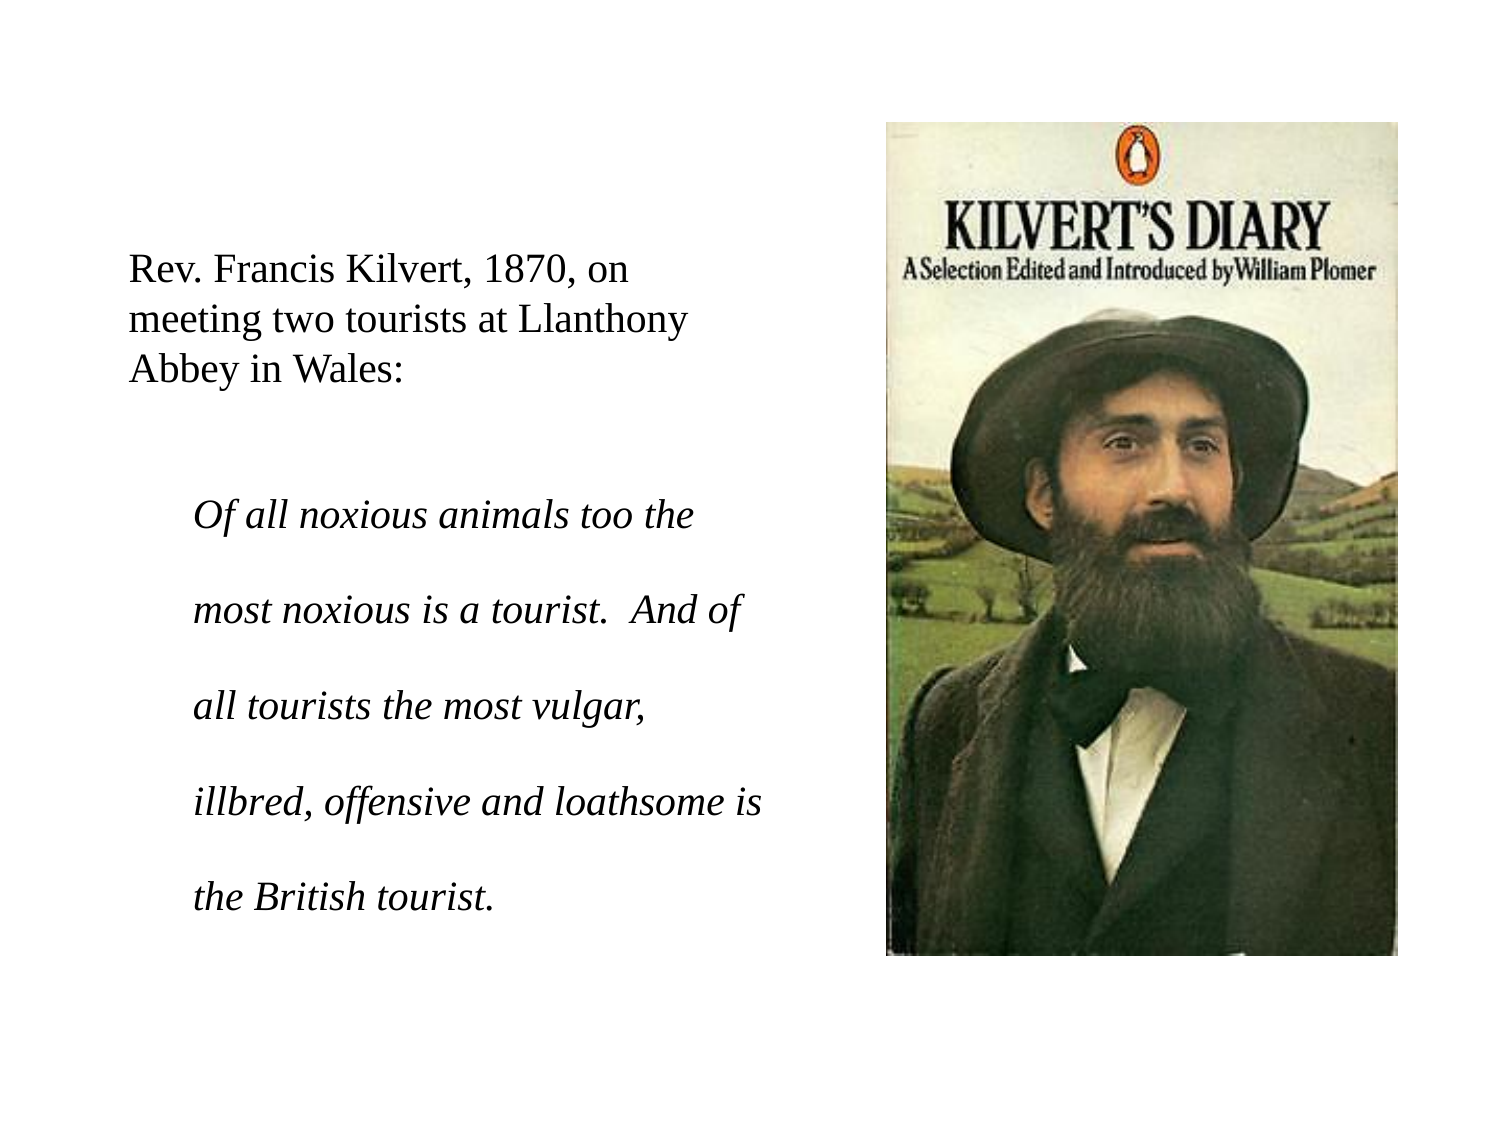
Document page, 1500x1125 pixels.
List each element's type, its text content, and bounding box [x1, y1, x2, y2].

picture [886, 122, 1398, 957]
text_box Rev. Francis Kilvert, 1870, on meeting two tourists at Llanthony Abbey in Wales: Of all noxious animals too the most noxious is a tourist. And of all tourists the most vulgar, illbred, offensive and loathsome is the British tourist. [126, 163, 771, 919]
